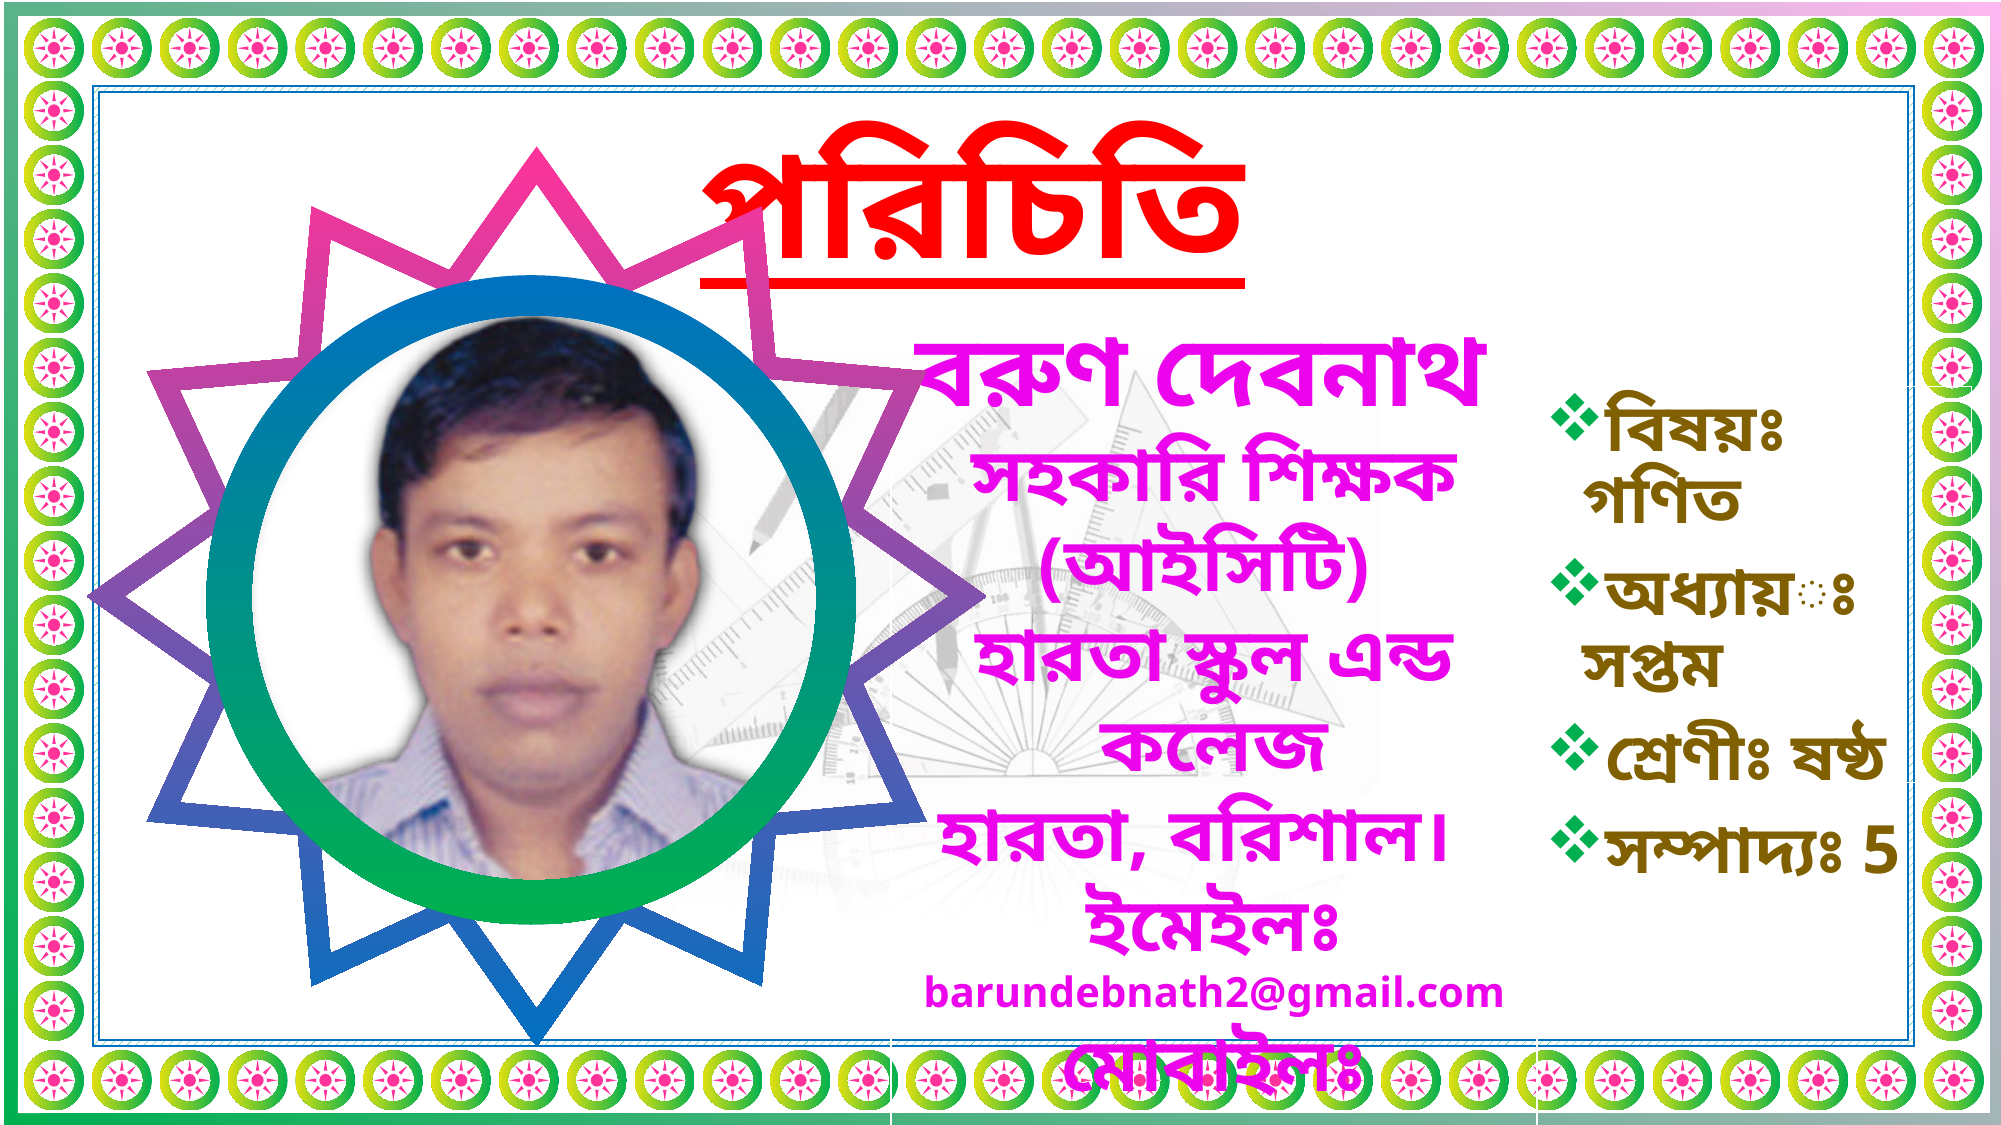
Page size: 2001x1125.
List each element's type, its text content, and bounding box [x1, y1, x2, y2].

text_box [1182, 1055, 1227, 1106]
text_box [5, 576, 11, 640]
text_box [5, 897, 11, 961]
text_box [1657, 23, 1701, 73]
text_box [1903, 511, 2000, 576]
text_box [1905, 0, 2000, 61]
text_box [141, 0, 209, 71]
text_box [56, 117, 1017, 1078]
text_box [1589, 23, 1634, 73]
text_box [1769, 1031, 1837, 1125]
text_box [1159, 0, 1227, 97]
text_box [1318, 1055, 1362, 1106]
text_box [1725, 23, 1769, 73]
text_box পরিচিতি [1062, 100, 1620, 154]
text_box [1159, 1031, 1227, 1125]
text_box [1454, 23, 1498, 73]
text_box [1227, 0, 1294, 97]
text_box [232, 23, 276, 71]
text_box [1250, 23, 1294, 73]
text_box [1903, 640, 2000, 704]
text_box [1927, 728, 1977, 769]
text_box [1522, 1055, 1566, 1106]
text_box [1430, 1031, 1498, 1125]
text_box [1657, 1055, 1701, 1106]
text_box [1023, 0, 1091, 71]
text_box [1903, 126, 2000, 190]
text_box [1793, 1055, 1837, 1106]
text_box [1362, 1031, 1430, 1125]
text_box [1454, 1055, 1498, 1106]
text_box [548, 0, 616, 71]
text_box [1498, 0, 1566, 97]
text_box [1903, 383, 2000, 447]
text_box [1905, 1060, 2000, 1125]
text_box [775, 23, 819, 71]
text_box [73, 0, 141, 61]
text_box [1634, 1031, 1701, 1125]
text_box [639, 23, 684, 71]
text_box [1927, 150, 1977, 190]
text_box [1903, 190, 2000, 254]
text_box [5, 511, 11, 576]
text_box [707, 23, 751, 71]
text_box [276, 0, 344, 71]
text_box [1250, 1055, 1294, 1106]
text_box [1903, 833, 2000, 897]
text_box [1861, 1055, 1905, 1106]
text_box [616, 0, 684, 71]
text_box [1362, 0, 1430, 97]
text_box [1903, 769, 2000, 833]
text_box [5, 254, 11, 319]
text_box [1927, 407, 1977, 447]
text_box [955, 0, 1023, 71]
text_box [1062, 1031, 1091, 1055]
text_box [5, 0, 73, 61]
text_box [1929, 1060, 1979, 1106]
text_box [1114, 23, 1159, 73]
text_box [979, 23, 1023, 71]
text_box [504, 23, 548, 71]
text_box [1769, 0, 1837, 97]
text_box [1386, 23, 1430, 73]
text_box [1318, 23, 1362, 73]
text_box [1837, 0, 1905, 97]
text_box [5, 1060, 73, 1125]
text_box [819, 0, 887, 71]
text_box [1701, 0, 1769, 97]
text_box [1927, 664, 1977, 704]
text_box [1903, 61, 2000, 126]
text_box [5, 383, 11, 447]
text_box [5, 640, 11, 704]
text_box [97, 23, 141, 71]
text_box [1430, 0, 1498, 97]
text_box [29, 23, 73, 61]
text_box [5, 319, 11, 383]
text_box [1903, 447, 2000, 511]
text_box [1927, 471, 1977, 511]
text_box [843, 23, 887, 71]
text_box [5, 447, 11, 511]
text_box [1498, 1031, 1566, 1125]
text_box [1386, 1055, 1430, 1106]
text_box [1701, 1031, 1769, 1125]
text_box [1114, 1055, 1159, 1106]
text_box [1903, 576, 2000, 640]
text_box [5, 190, 11, 254]
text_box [344, 0, 412, 71]
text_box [1566, 0, 1634, 97]
picture [1062, 154, 1736, 1001]
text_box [911, 23, 955, 71]
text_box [572, 23, 616, 71]
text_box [300, 23, 344, 71]
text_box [1023, 1106, 1091, 1125]
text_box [1589, 1055, 1634, 1106]
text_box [412, 0, 480, 71]
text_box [5, 769, 11, 833]
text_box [1927, 600, 1977, 640]
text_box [1091, 1031, 1159, 1125]
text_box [1793, 23, 1837, 73]
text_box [1634, 0, 1701, 97]
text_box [1927, 343, 1977, 383]
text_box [1927, 985, 1977, 1036]
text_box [1062, 1055, 1091, 1106]
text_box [1903, 704, 2000, 769]
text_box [1903, 897, 2000, 961]
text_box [1927, 278, 1977, 319]
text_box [1903, 319, 2000, 383]
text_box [1927, 214, 1977, 254]
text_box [1062, 73, 1091, 97]
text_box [1927, 535, 1977, 576]
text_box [480, 0, 548, 71]
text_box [164, 23, 209, 71]
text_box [1903, 961, 2000, 1060]
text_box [1227, 1031, 1294, 1125]
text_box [436, 23, 480, 71]
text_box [1929, 23, 1979, 61]
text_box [1566, 1031, 1634, 1125]
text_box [1861, 23, 1905, 73]
text_box বরুণ দেবনাথ সহকারি শিক্ষক (আইসিটি) হারতা স্কুল এন্ড কলেজ হারতা, বরিশাল। ইমেইলঃ barundebnath2@gmail.com মোবাইলঃ ০১৭40629386 [1062, 1001, 1538, 1031]
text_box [1837, 1031, 1905, 1125]
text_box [5, 704, 11, 769]
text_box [1294, 0, 1362, 97]
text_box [1294, 1031, 1362, 1125]
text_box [751, 0, 819, 71]
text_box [5, 61, 103, 126]
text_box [1927, 921, 1977, 961]
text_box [684, 0, 751, 71]
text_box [1725, 1055, 1769, 1106]
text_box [887, 0, 955, 71]
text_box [1927, 793, 1977, 833]
text_box বিষয়ঃ গণিত অধ্যায়ঃ সপ্তম শ্রেণীঃ ষষ্ঠ সম্পাদ্যঃ 5 [1736, 386, 1903, 783]
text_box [5, 961, 11, 1060]
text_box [1182, 23, 1227, 73]
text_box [1927, 857, 1977, 897]
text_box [11, 71, 1062, 1122]
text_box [1522, 23, 1566, 73]
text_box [1927, 85, 1977, 126]
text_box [209, 0, 276, 71]
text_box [368, 23, 412, 71]
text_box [5, 126, 11, 190]
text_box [1047, 23, 1091, 73]
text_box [1903, 254, 2000, 319]
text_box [5, 833, 11, 897]
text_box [1091, 0, 1159, 97]
